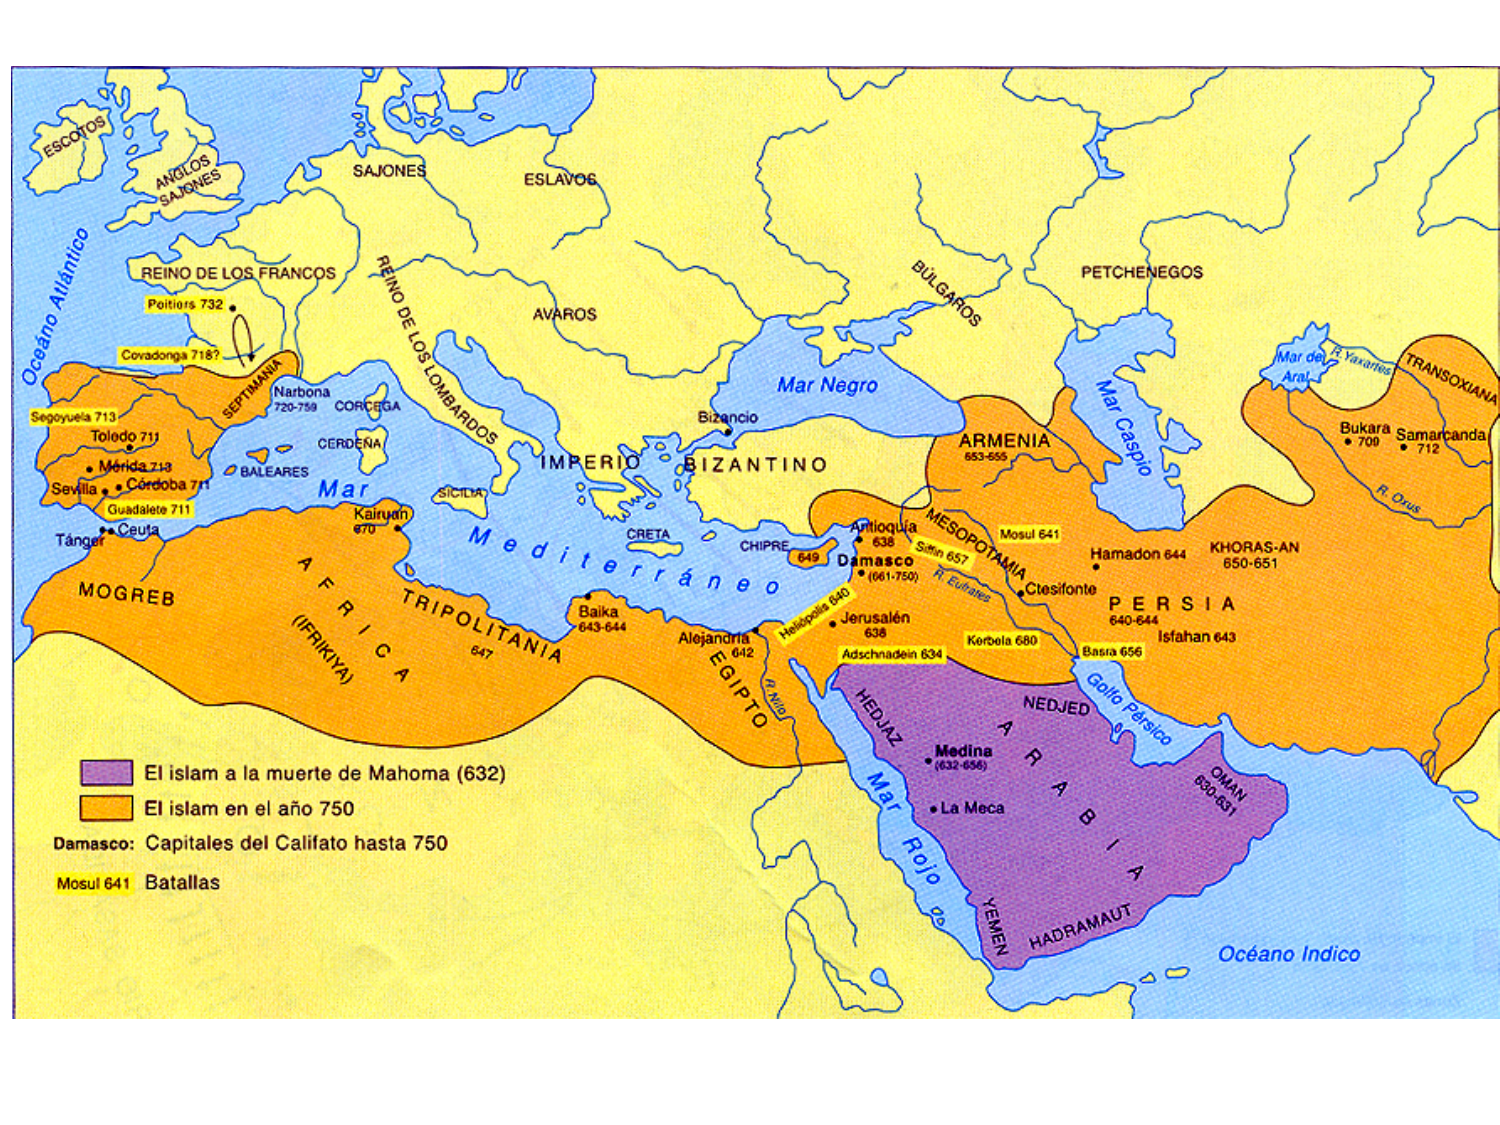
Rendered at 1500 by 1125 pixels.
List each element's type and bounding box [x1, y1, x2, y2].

picture [11, 66, 1500, 1019]
